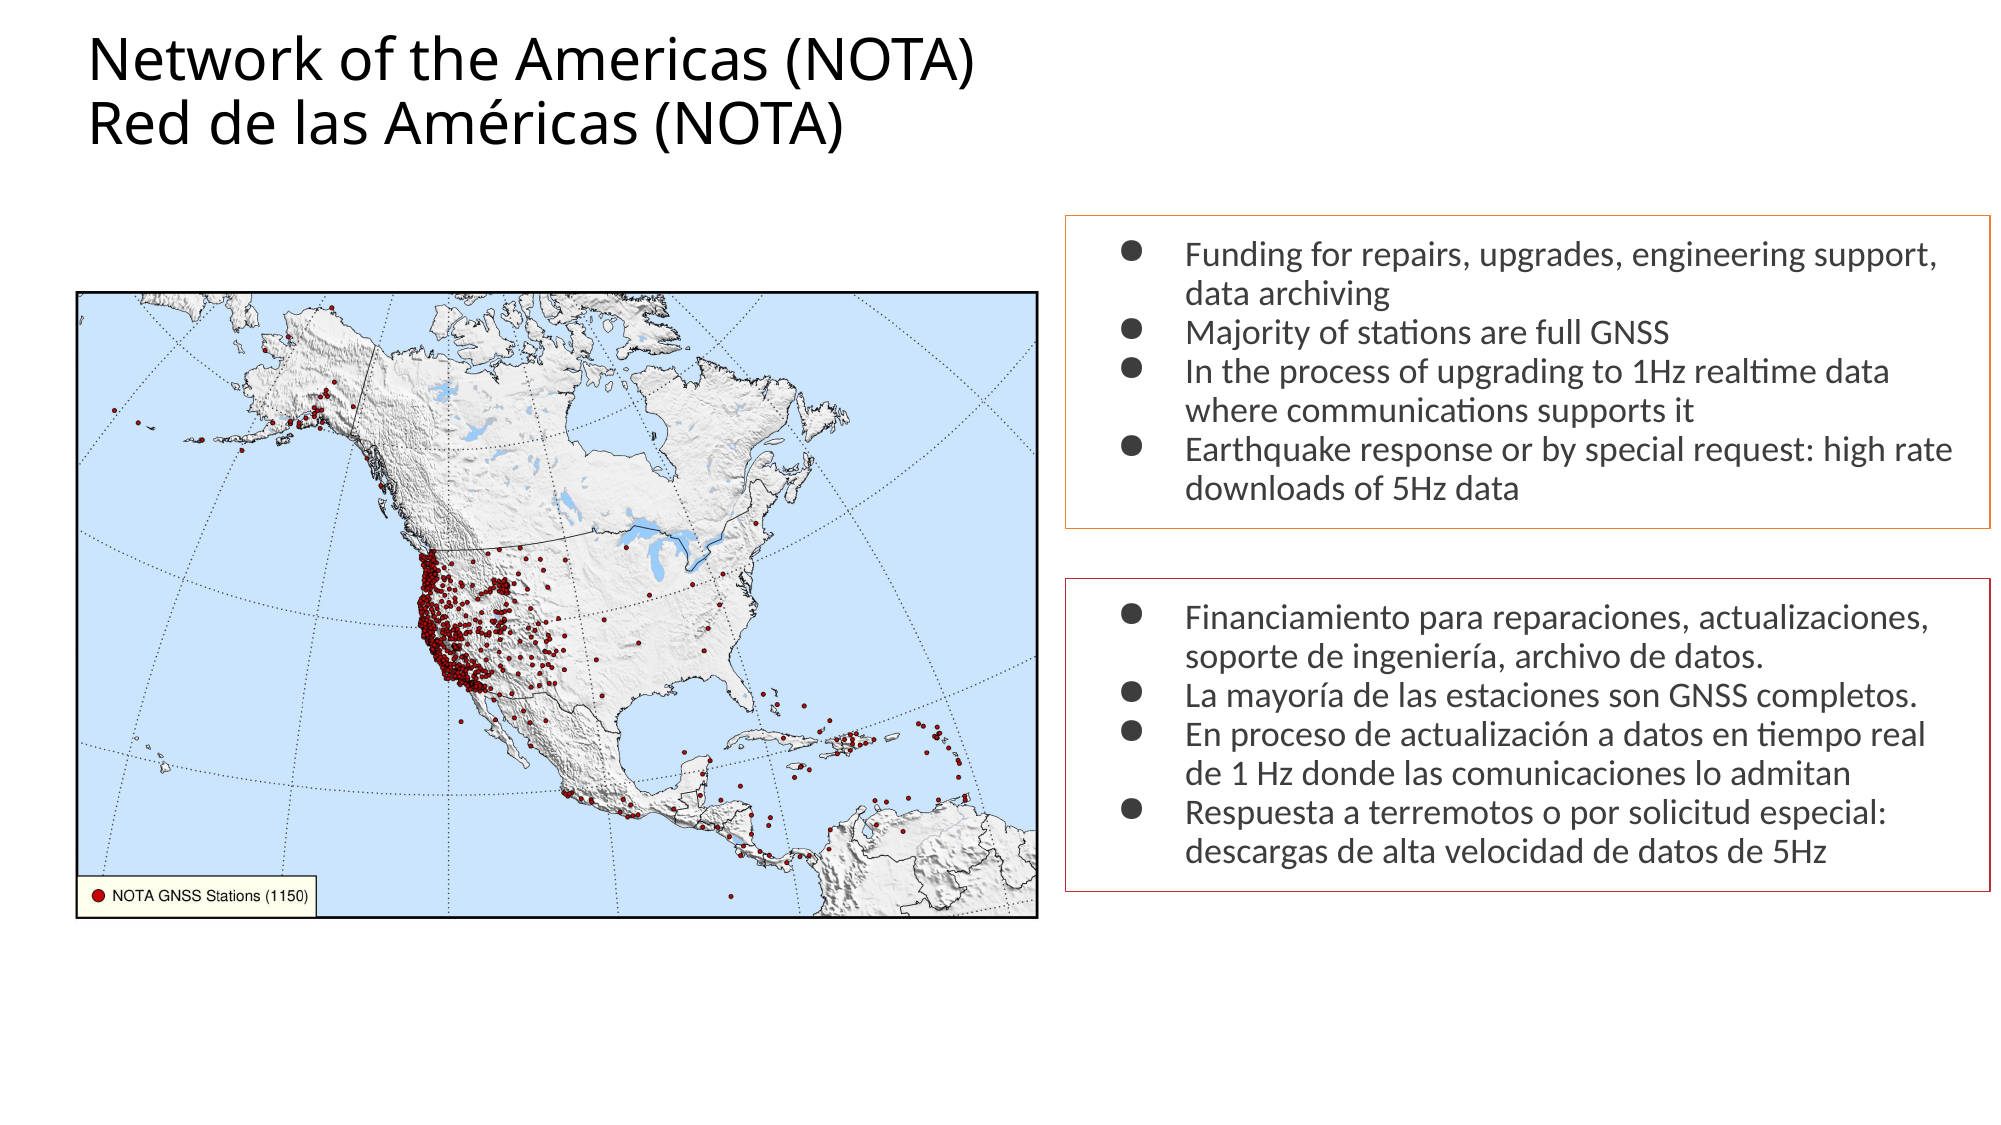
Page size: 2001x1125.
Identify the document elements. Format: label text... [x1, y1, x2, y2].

title Network of the Americas (NOTA) Red de las Américas (NOTA) [72, 22, 1320, 165]
picture [47, 263, 1066, 946]
text_box Funding for repairs, upgrades, engineering support, data archiving Majority of stations are full GNSS In the process of upgrading to 1Hz realtime data where communications supports it Earthquake response or by special request: high rate downloads of 5Hz data [1065, 215, 1991, 529]
text_box Financiamiento para reparaciones, actualizaciones, soporte de ingeniería, archivo de datos. La mayoría de las estaciones son GNSS completos. En proceso de actualización a datos en tiempo real de 1 Hz donde las comunicaciones lo admitan Respuesta a terremotos o por solicitud especial: descargas de alta velocidad de datos de 5Hz [1066, 578, 1991, 892]
